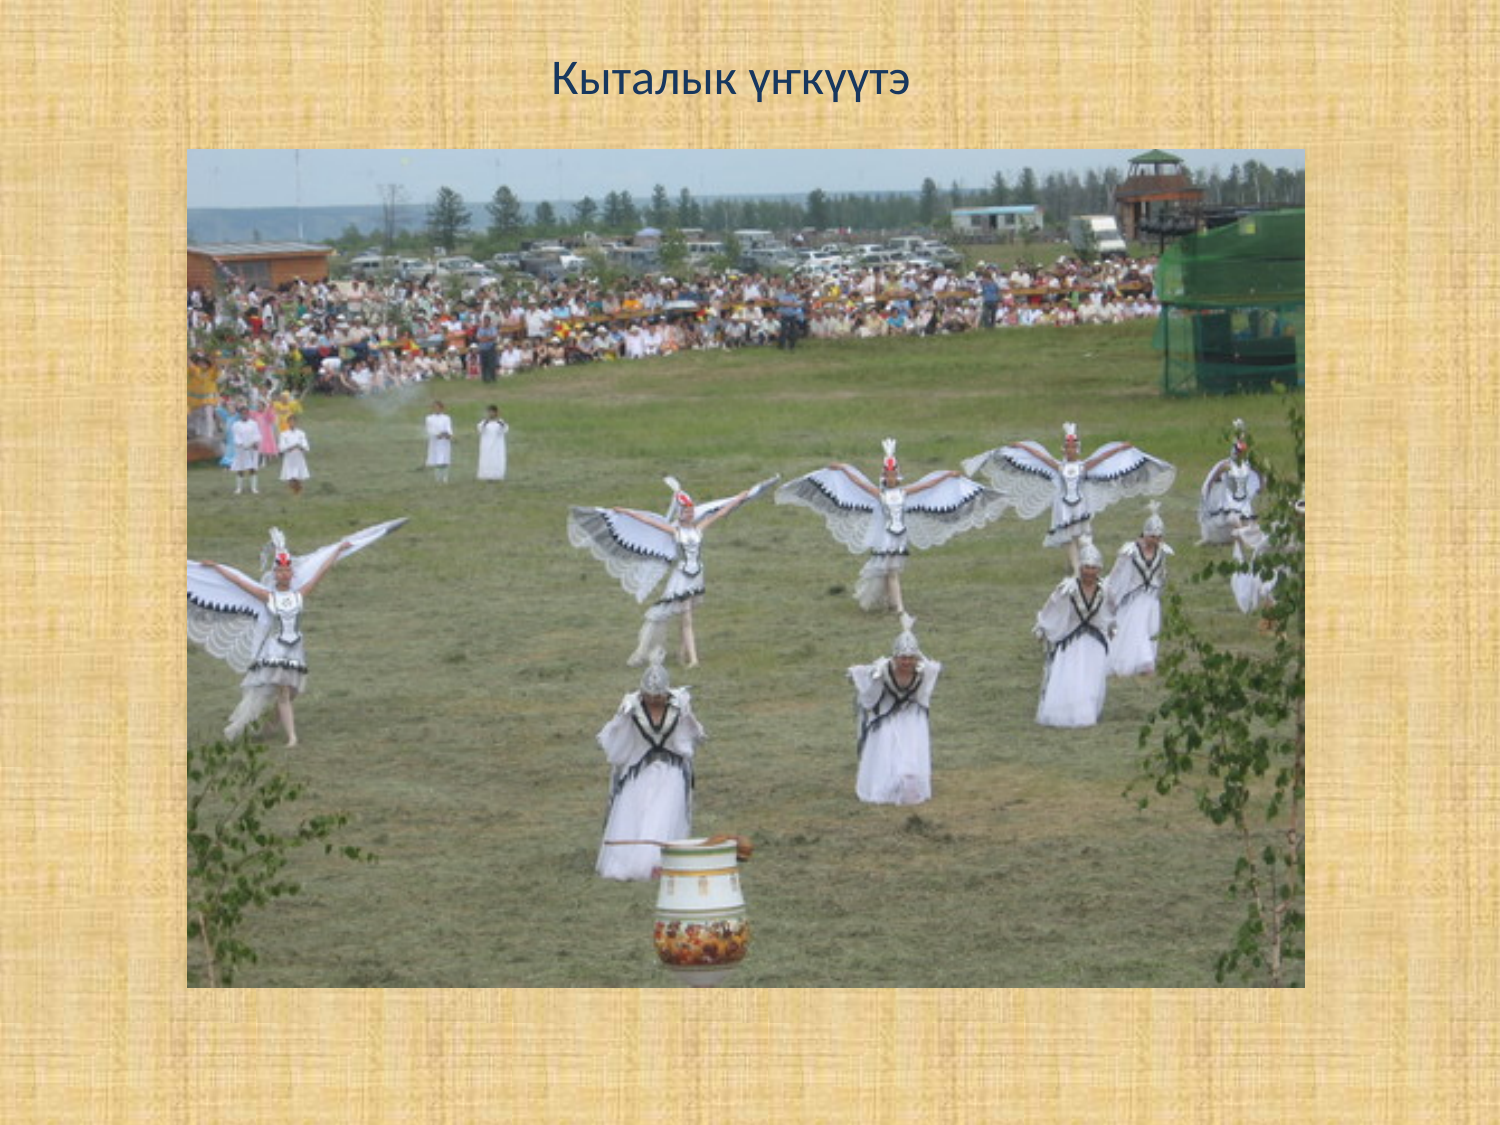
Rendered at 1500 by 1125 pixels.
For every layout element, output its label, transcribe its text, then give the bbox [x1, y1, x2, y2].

text_box Кыталык үҥкүүтэ [375, 37, 1088, 113]
picture [0, 0, 1500, 1125]
